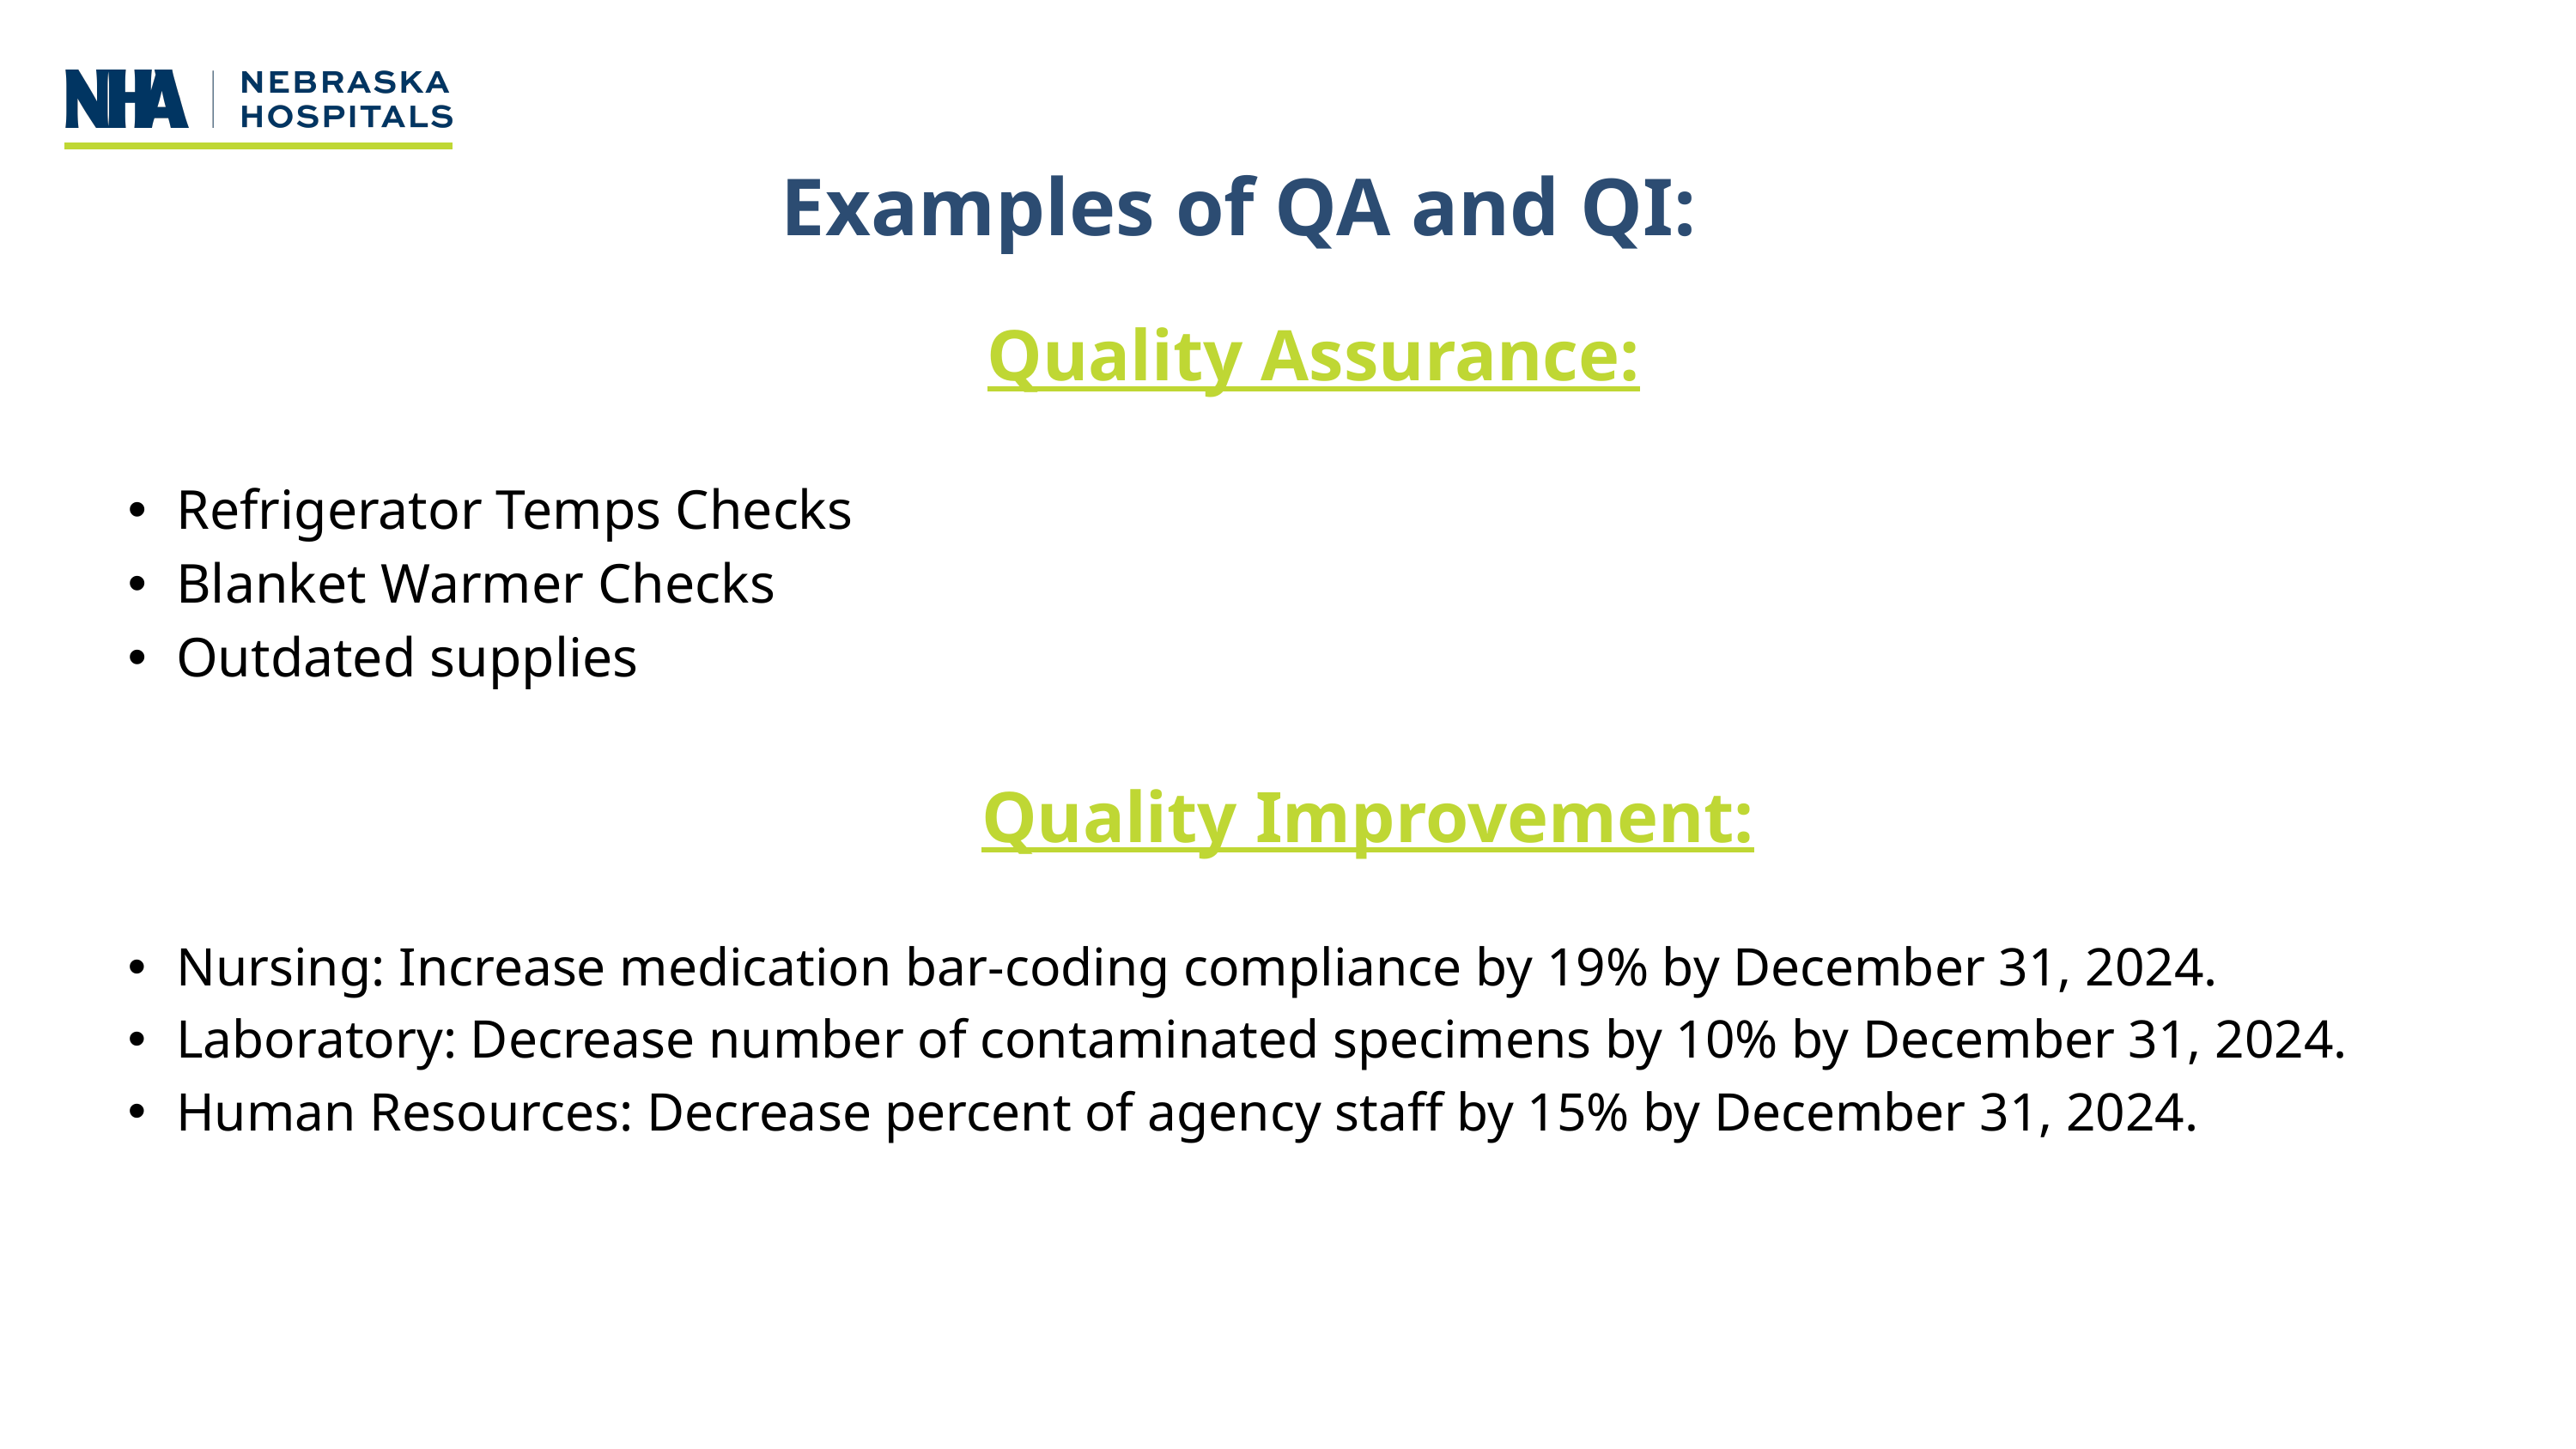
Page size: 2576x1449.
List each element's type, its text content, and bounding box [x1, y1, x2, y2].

text_box Quality Assurance: Refrigerator Temps Checks Blanket Warmer Checks Outdated supplies Quality Improvement: Nursing: Increase medication bar-coding compliance by 19% by December 31, 2024. Laboratory: Decrease number of contaminated specimens by 10% by December 31, 2024. Human Resources: Decrease percent of agency staff by 15% by December 31, 2024. [96, 311, 2531, 1419]
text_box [64, 69, 453, 150]
title Examples of QA and QI: [246, 64, 2232, 311]
